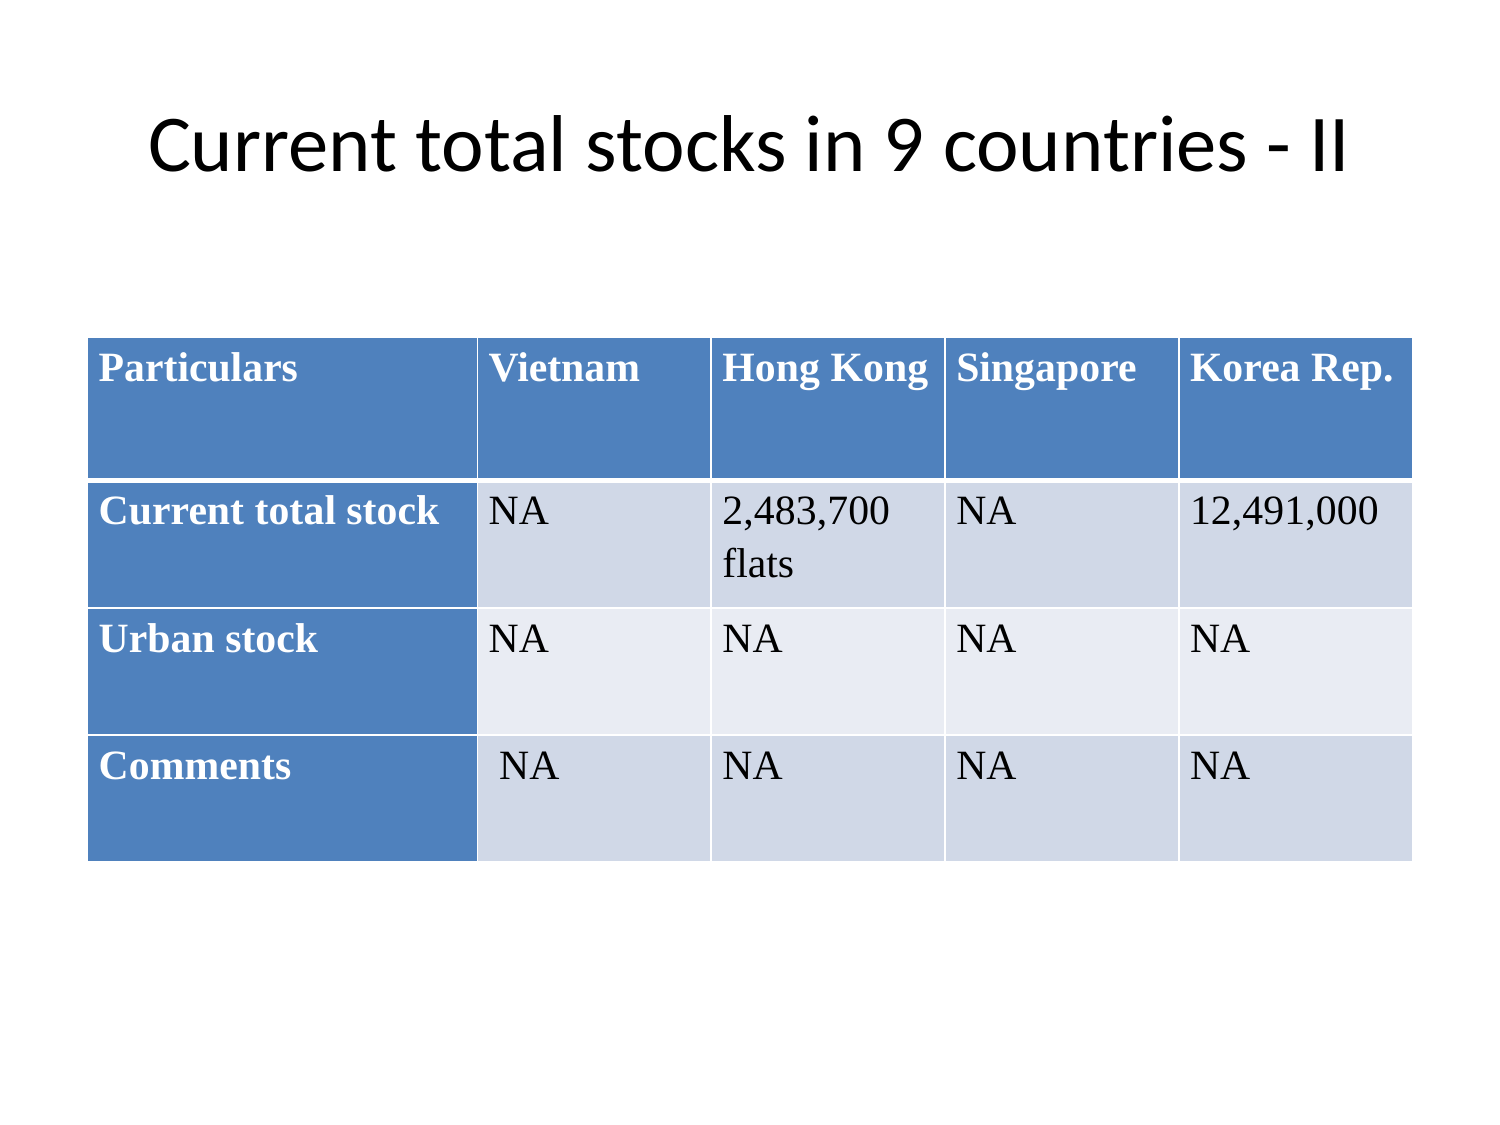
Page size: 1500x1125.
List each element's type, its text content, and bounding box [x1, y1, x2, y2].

table_cell 2,483,700 flats [712, 483, 944, 607]
table_header Korea Rep. [1180, 338, 1412, 478]
table_cell NA [946, 609, 1178, 734]
table_cell Comments [88, 736, 477, 861]
table_cell NA [1180, 736, 1412, 861]
table_cell NA [1180, 609, 1412, 734]
table_cell Current total stock [88, 483, 477, 607]
table_header Hong Kong [712, 338, 944, 478]
table_cell NA [946, 483, 1178, 607]
table_cell 12,491,000 [1180, 483, 1412, 607]
table_cell NA [478, 609, 710, 734]
title Current total stocks in 9 countries - II [75, 45, 1425, 233]
table_cell NA [712, 736, 944, 861]
table_cell Urban stock [88, 609, 477, 734]
table_header Particulars [88, 338, 477, 478]
table_cell NA [478, 483, 710, 607]
table_header Vietnam [478, 338, 710, 478]
table_cell NA [946, 736, 1178, 861]
table_header Singapore [946, 338, 1178, 478]
table_cell NA [478, 736, 710, 861]
table_cell NA [712, 609, 944, 734]
